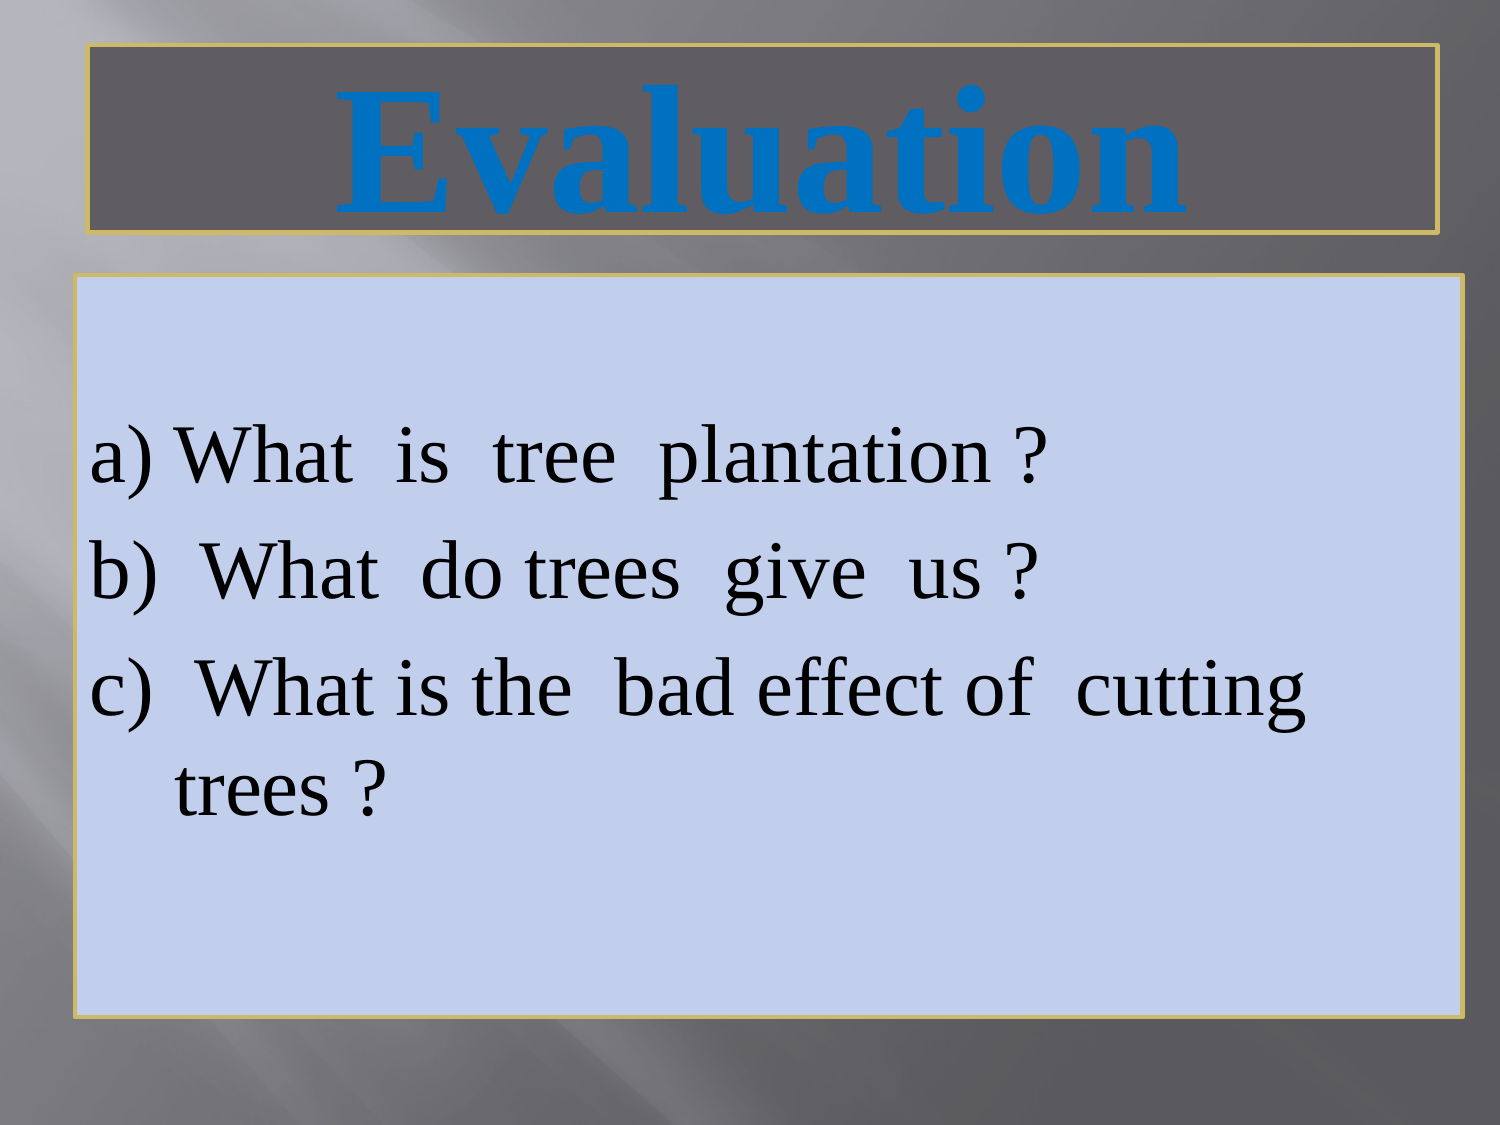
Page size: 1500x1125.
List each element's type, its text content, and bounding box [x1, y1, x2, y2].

list a) What is tree plantation ? b) What do trees give us ? c) What is the bad effect of cutting trees ? [73, 273, 1465, 1019]
title Evaluation [85, 43, 1440, 235]
